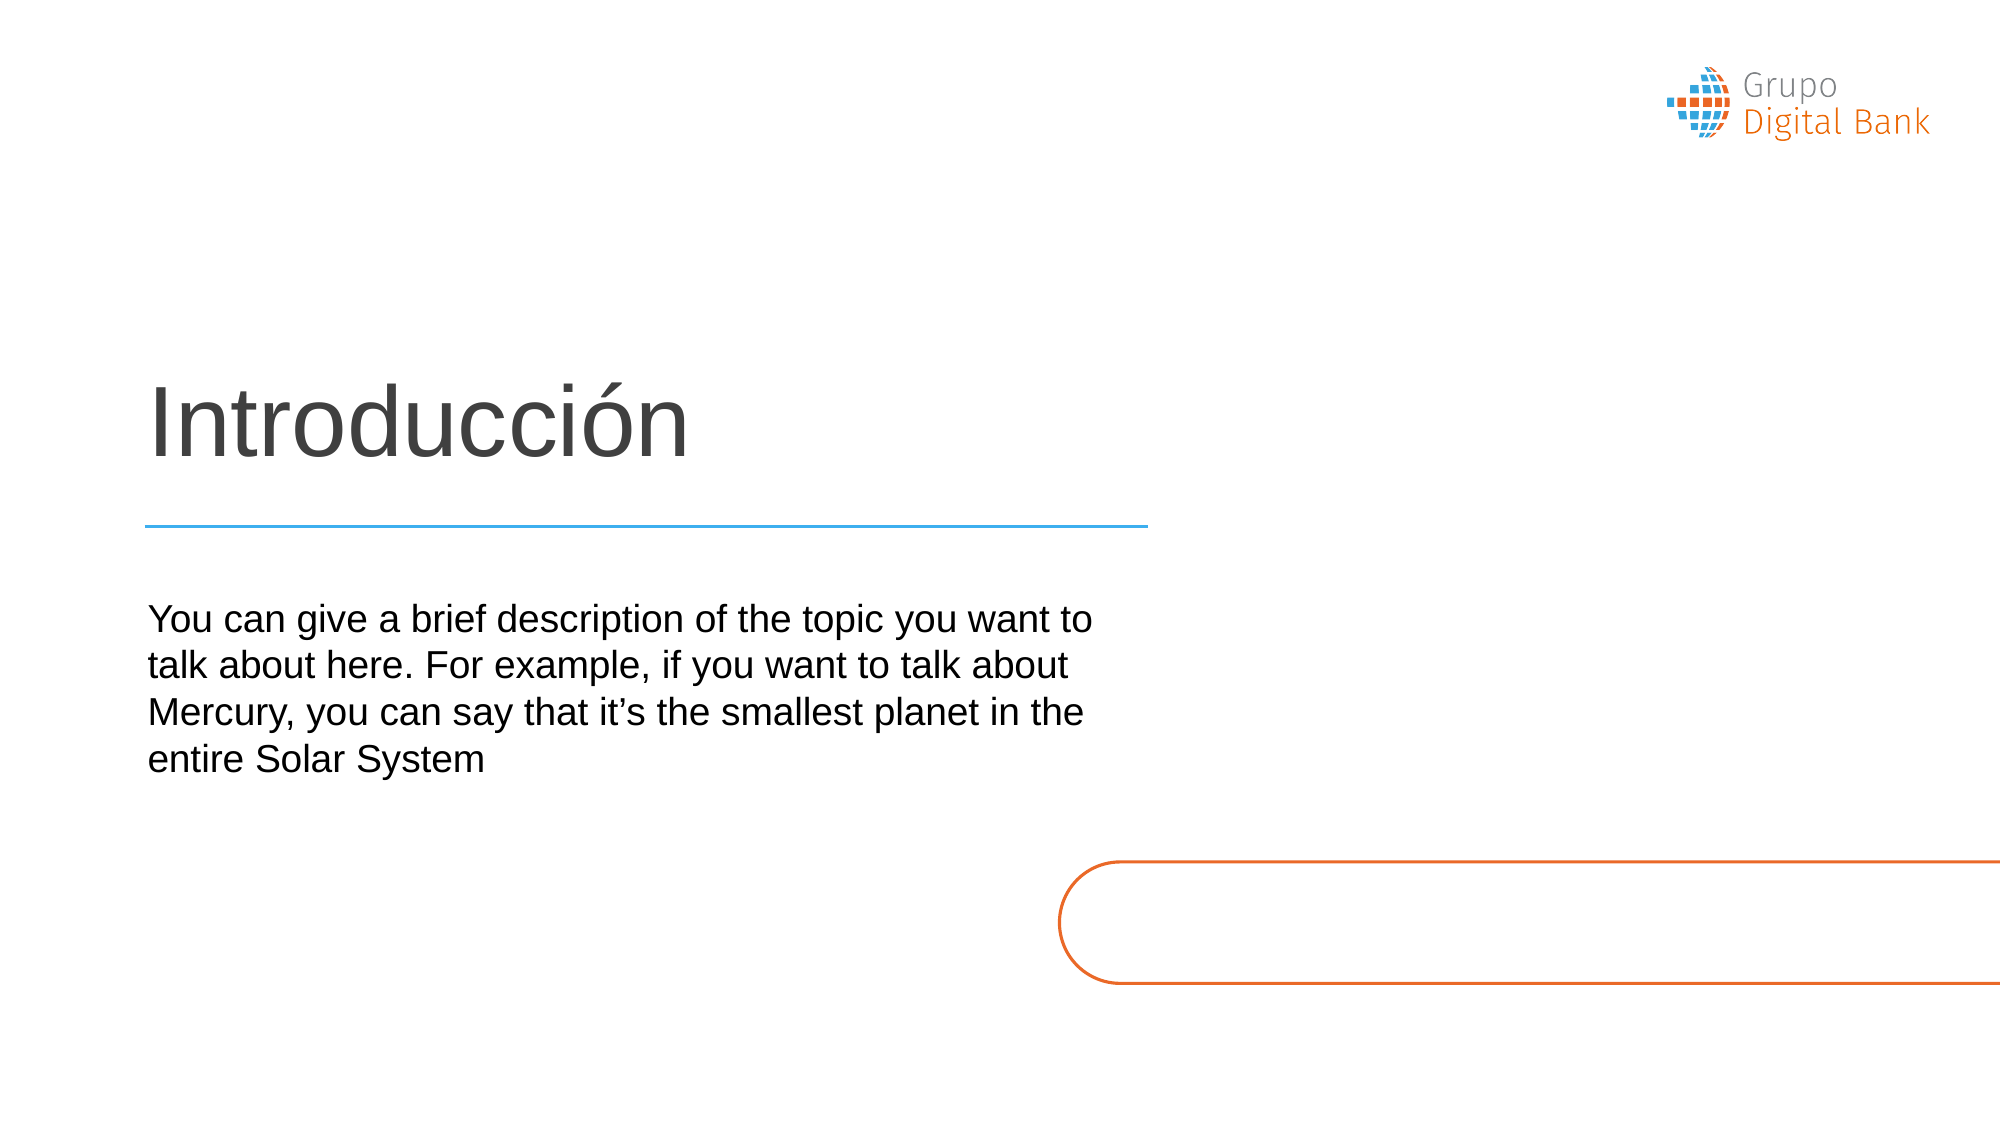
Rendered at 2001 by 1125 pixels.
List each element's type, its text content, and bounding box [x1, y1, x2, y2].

text_box Introducción [147, 356, 1148, 477]
text_box You can give a brief description of the topic you want to talk about here. For example, if you want to talk about Mercury, you can say that it’s the smallest planet in the entire Solar System [147, 576, 1148, 797]
picture [1667, 67, 1930, 141]
text_box [1059, 861, 2000, 984]
